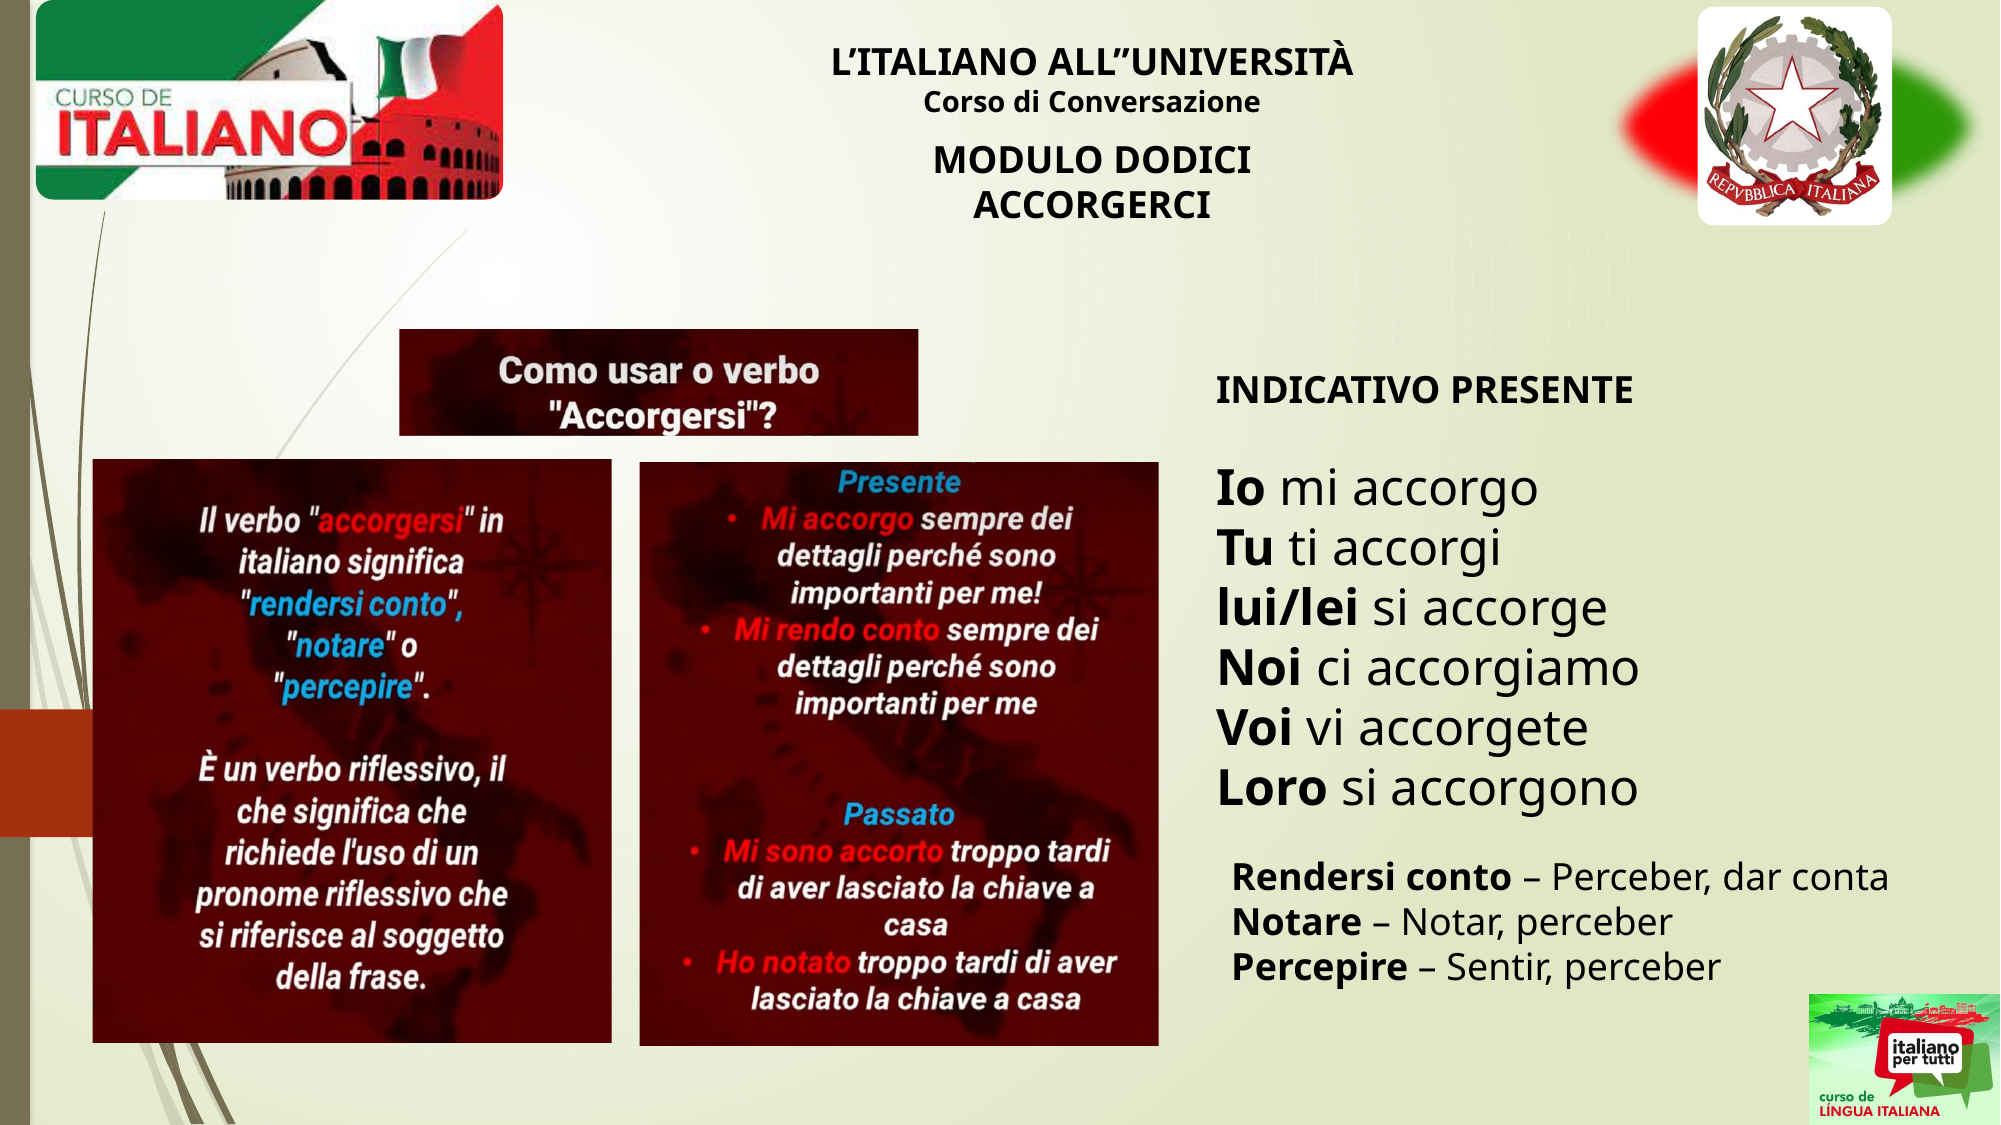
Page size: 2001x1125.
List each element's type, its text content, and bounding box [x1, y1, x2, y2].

picture [92, 459, 612, 1043]
text_box L’ITALIANO ALL”UNIVERSITÀ Corso di Conversazione [777, 30, 1408, 126]
text_box MODULO DODICI ACCORGERCI [824, 128, 1360, 279]
text_box Rendersi conto – Perceber, dar conta Notare – Notar, perceber Percepire – Sentir, perceber [1216, 845, 1960, 996]
picture [399, 328, 919, 436]
picture [35, 0, 504, 200]
picture [1601, 6, 1991, 227]
picture [639, 462, 1159, 1047]
text_box INDICATIVO PRESENTE Io mi accorgo Tu ti accorgi lui/lei si accorge Noi ci accorgiamo Voi vi accorgete Loro si accorgono [1201, 358, 1820, 869]
picture [1809, 993, 2000, 1125]
